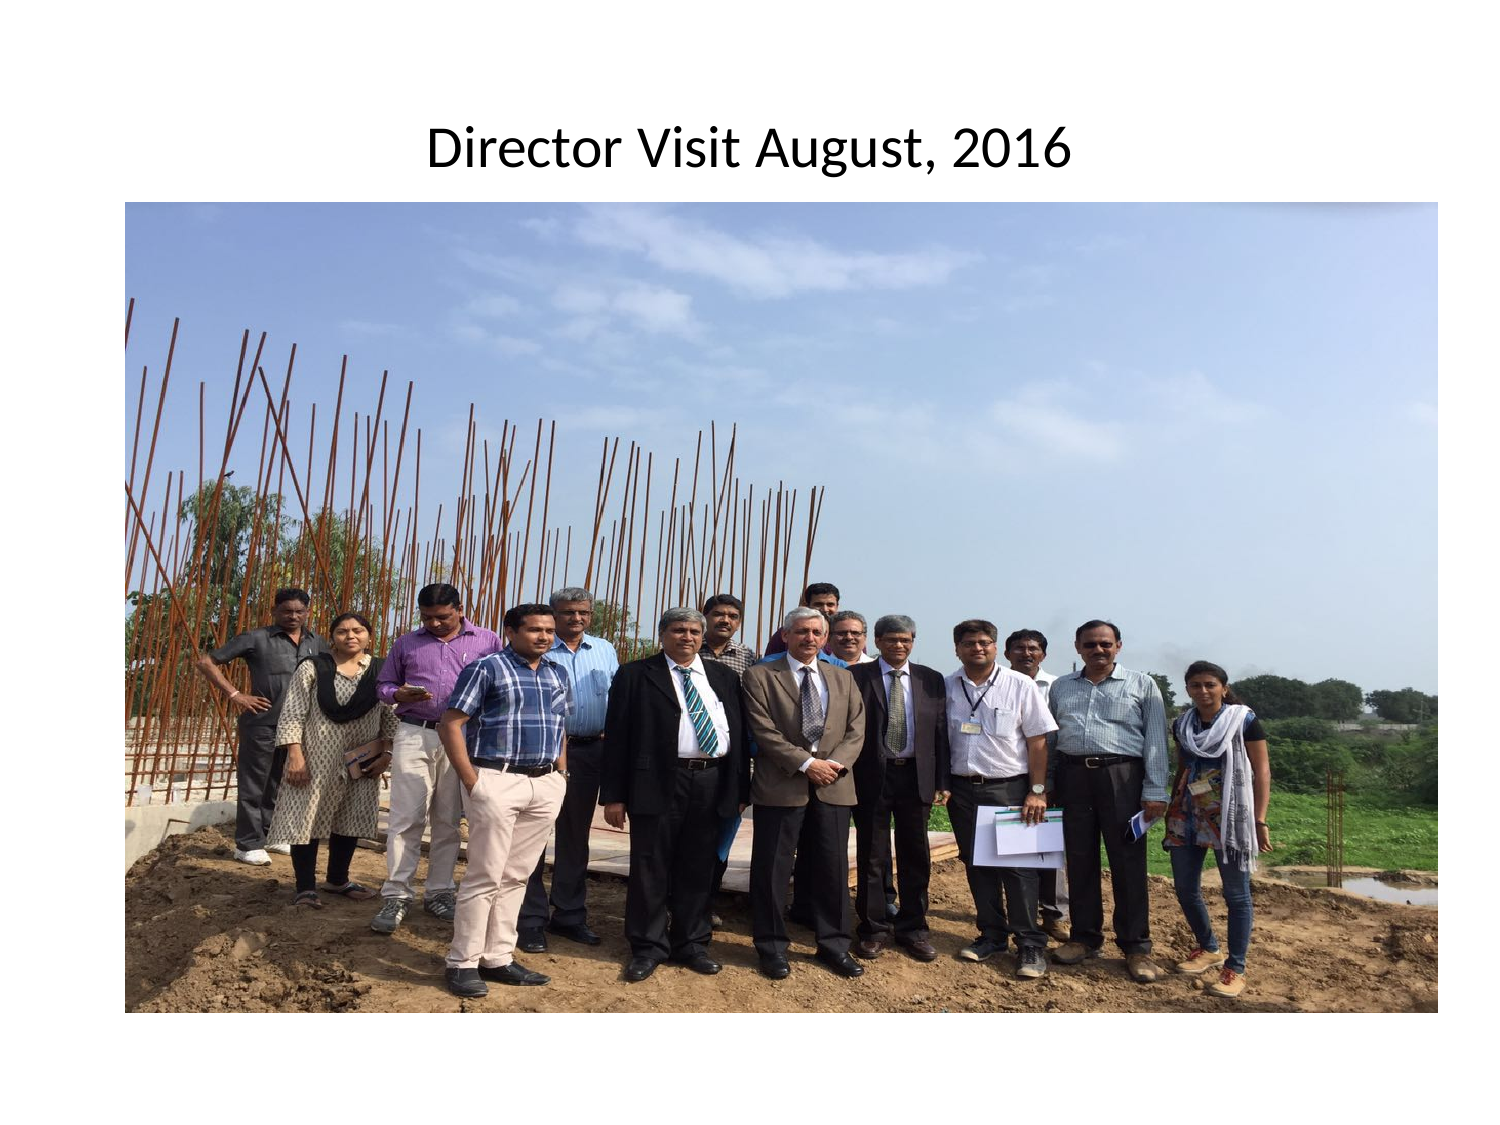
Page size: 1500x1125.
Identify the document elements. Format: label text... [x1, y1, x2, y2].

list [124, 202, 1438, 1013]
title Director Visit August, 2016 [112, 99, 1388, 188]
